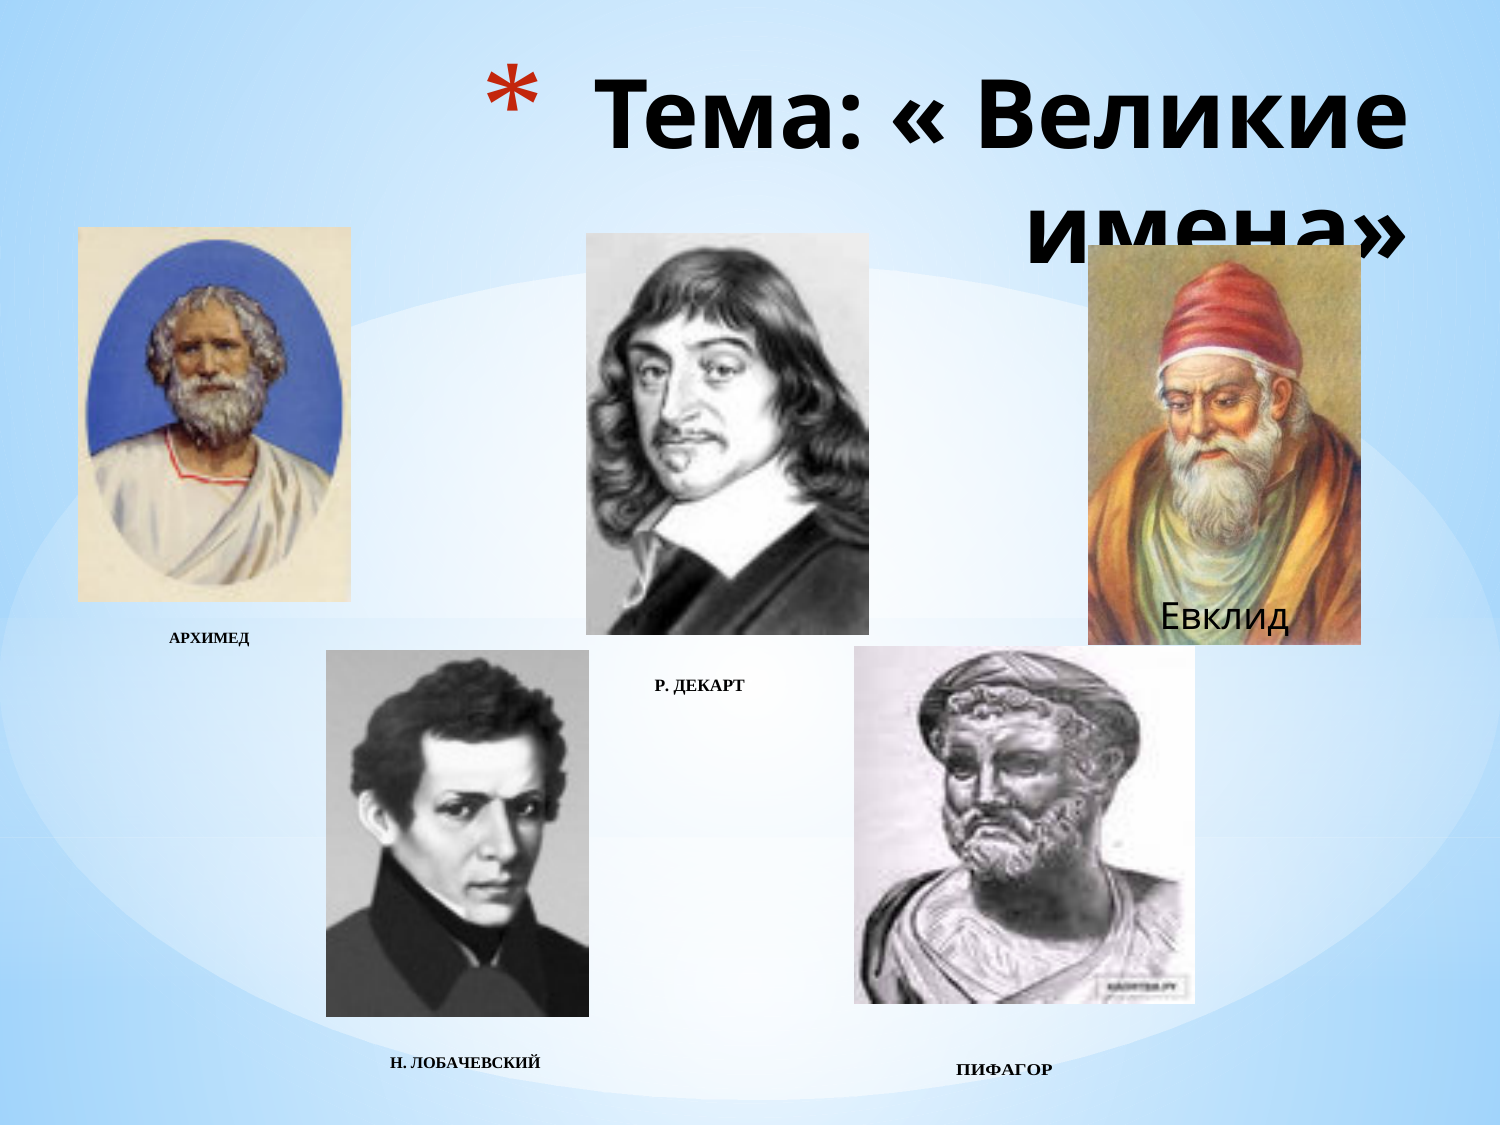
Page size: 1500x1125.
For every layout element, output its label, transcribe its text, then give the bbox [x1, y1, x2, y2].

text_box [324, 649, 644, 1073]
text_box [853, 644, 1220, 1080]
picture [1088, 244, 1361, 646]
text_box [584, 231, 926, 696]
title Тема: « Великие имена» [75, 45, 1425, 173]
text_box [76, 226, 385, 648]
